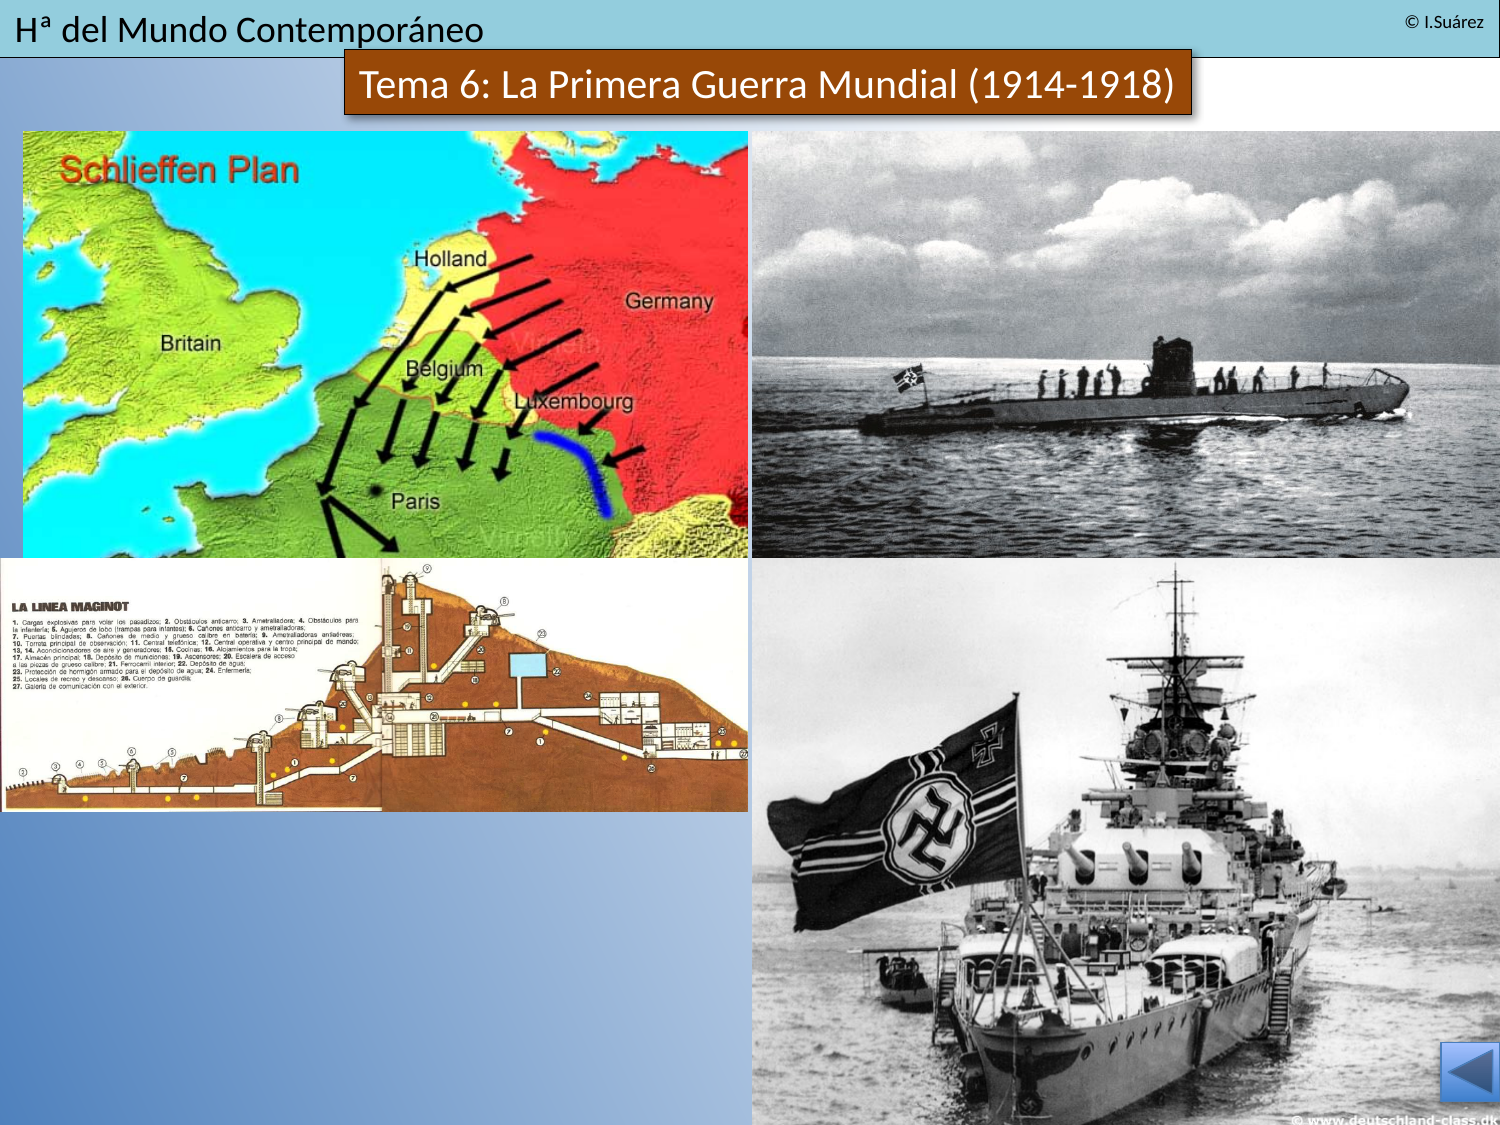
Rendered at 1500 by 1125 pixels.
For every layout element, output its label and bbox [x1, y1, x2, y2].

picture [0, 131, 748, 813]
picture [752, 131, 1500, 1125]
